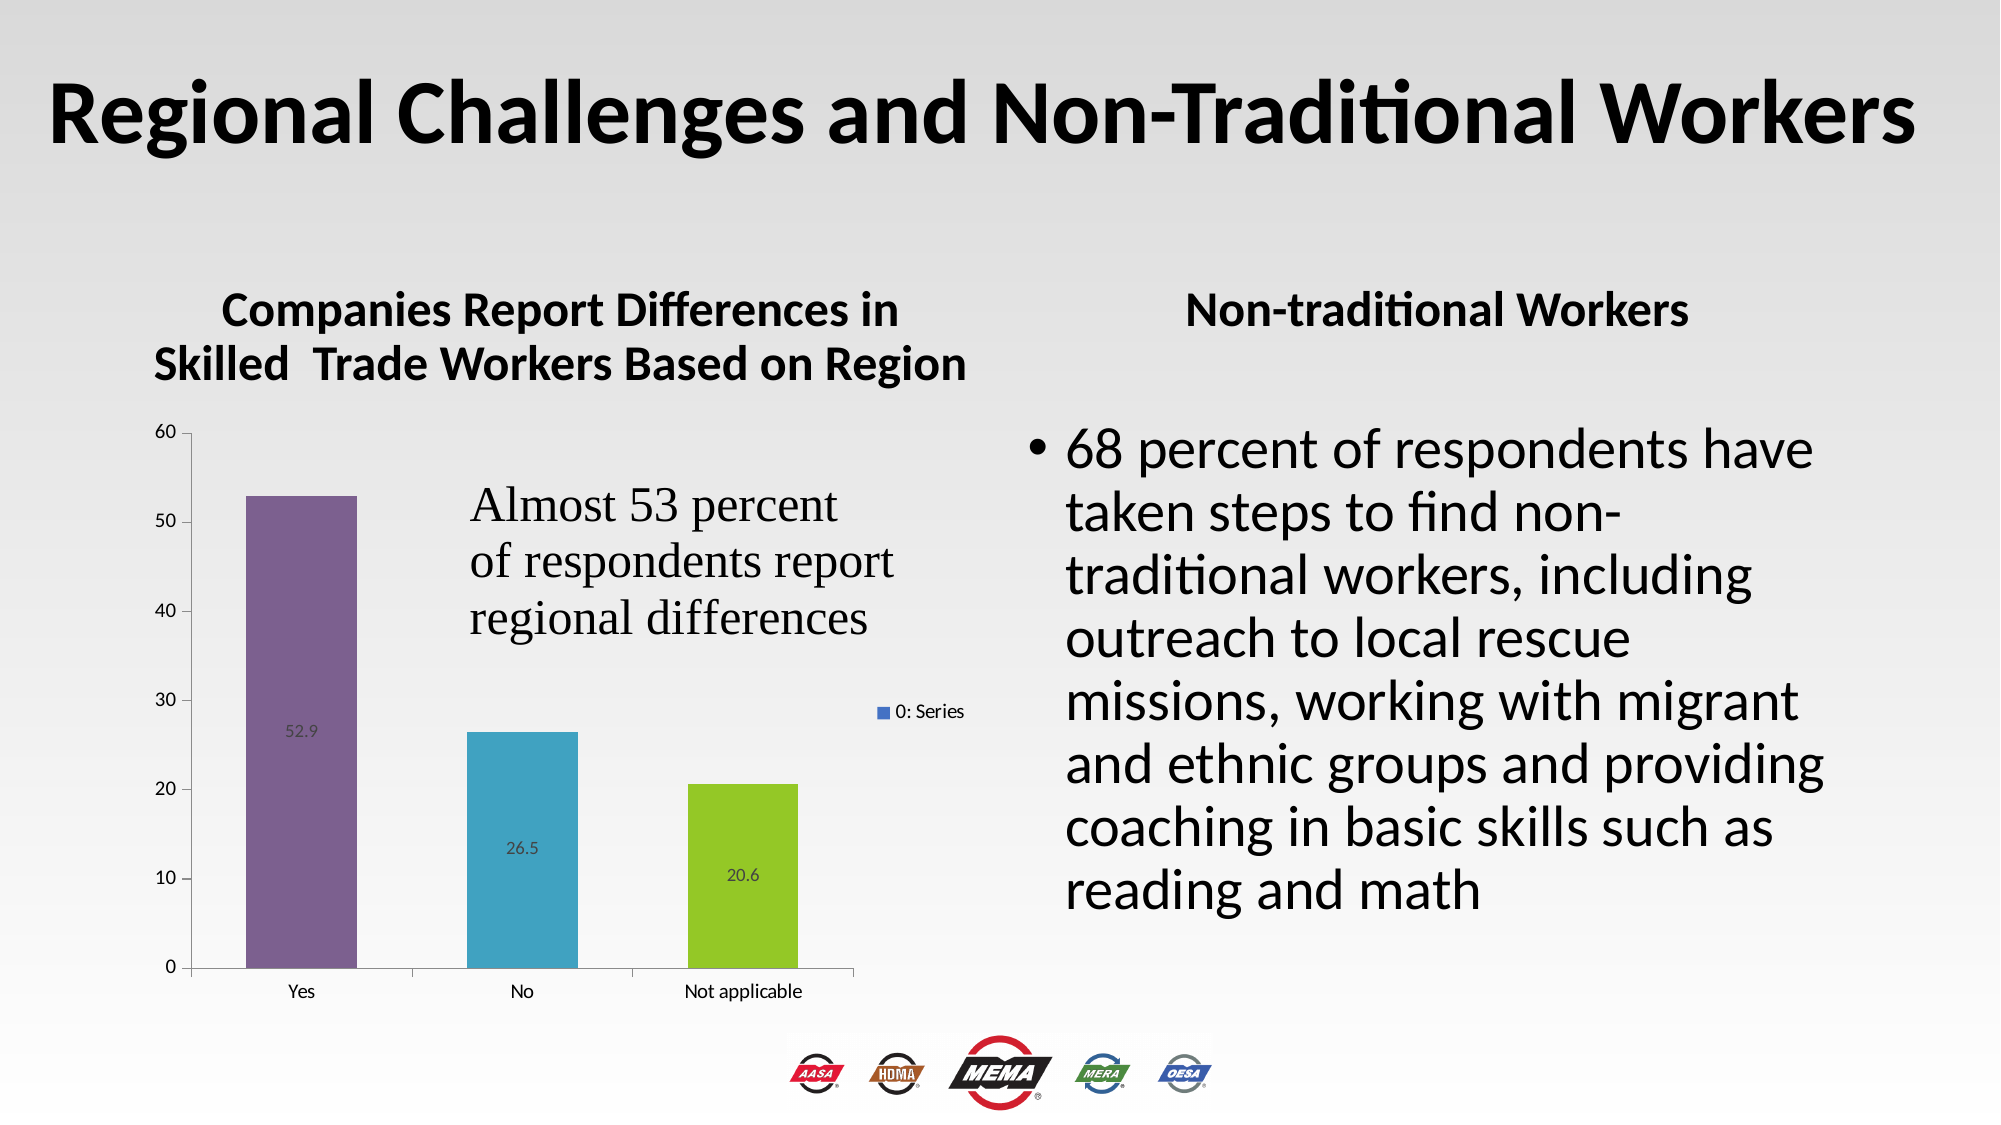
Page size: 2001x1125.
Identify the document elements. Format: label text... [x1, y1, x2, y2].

list Companies Report Differences in Skilled Trade Workers Based on Region [137, 275, 984, 410]
title Regional Challenges and Non-Traditional Workers [14, 56, 1954, 281]
chart [137, 410, 984, 1016]
picture [787, 1033, 1213, 1112]
list 68 percent of respondents have taken steps to find non-traditional workers, including outreach to local rescue missions, working with migrant and ethnic groups and providing coaching in basic skills such as reading and math [1012, 410, 1863, 1016]
list Non-traditional Workers [1012, 275, 1863, 410]
